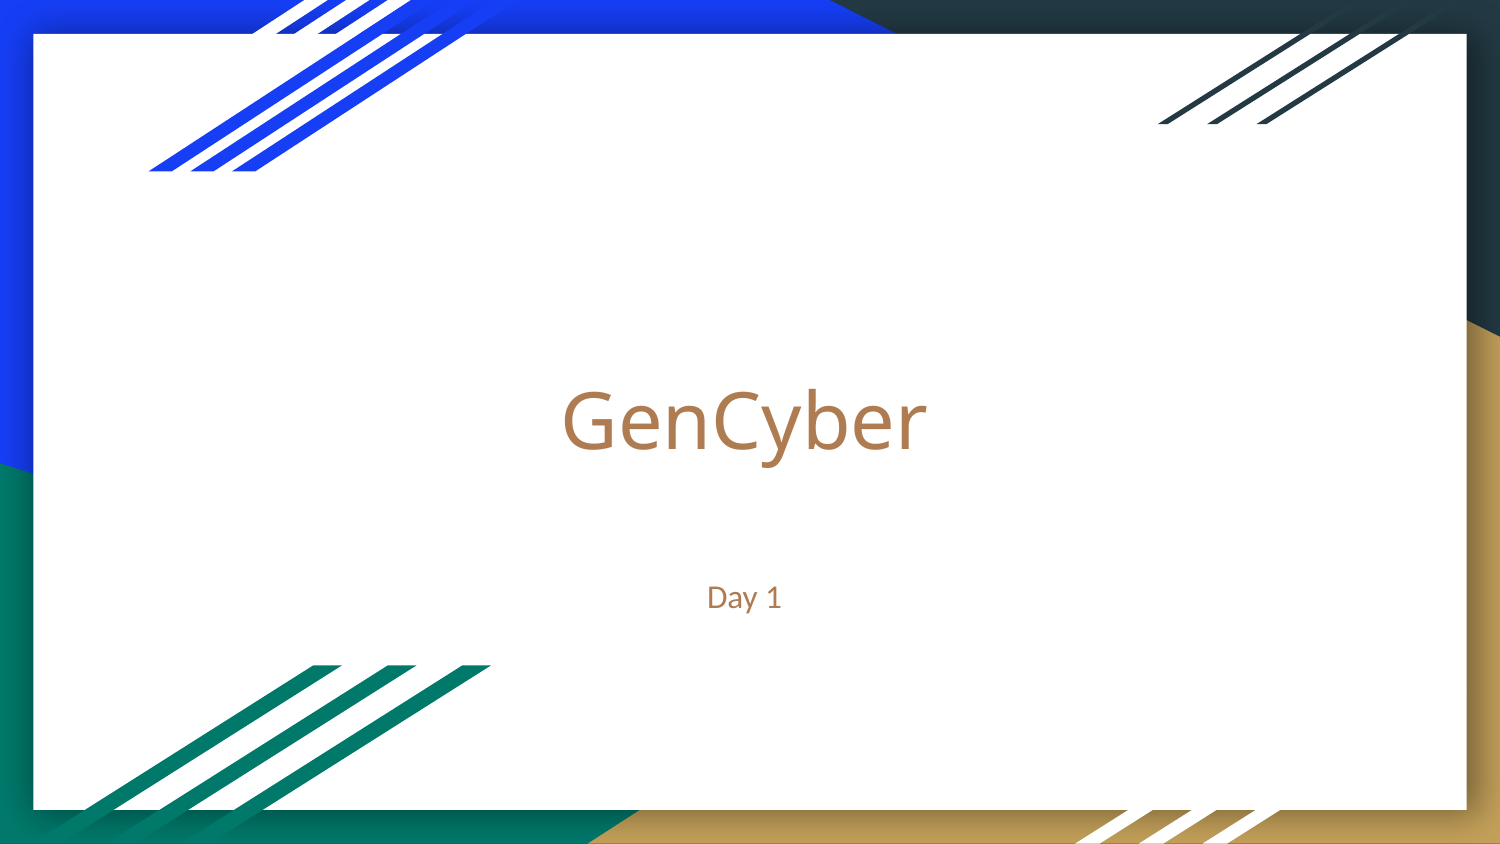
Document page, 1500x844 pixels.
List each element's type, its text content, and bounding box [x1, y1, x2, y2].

subtitle Day 1 [304, 559, 1185, 646]
title GenCyber [304, 298, 1185, 537]
